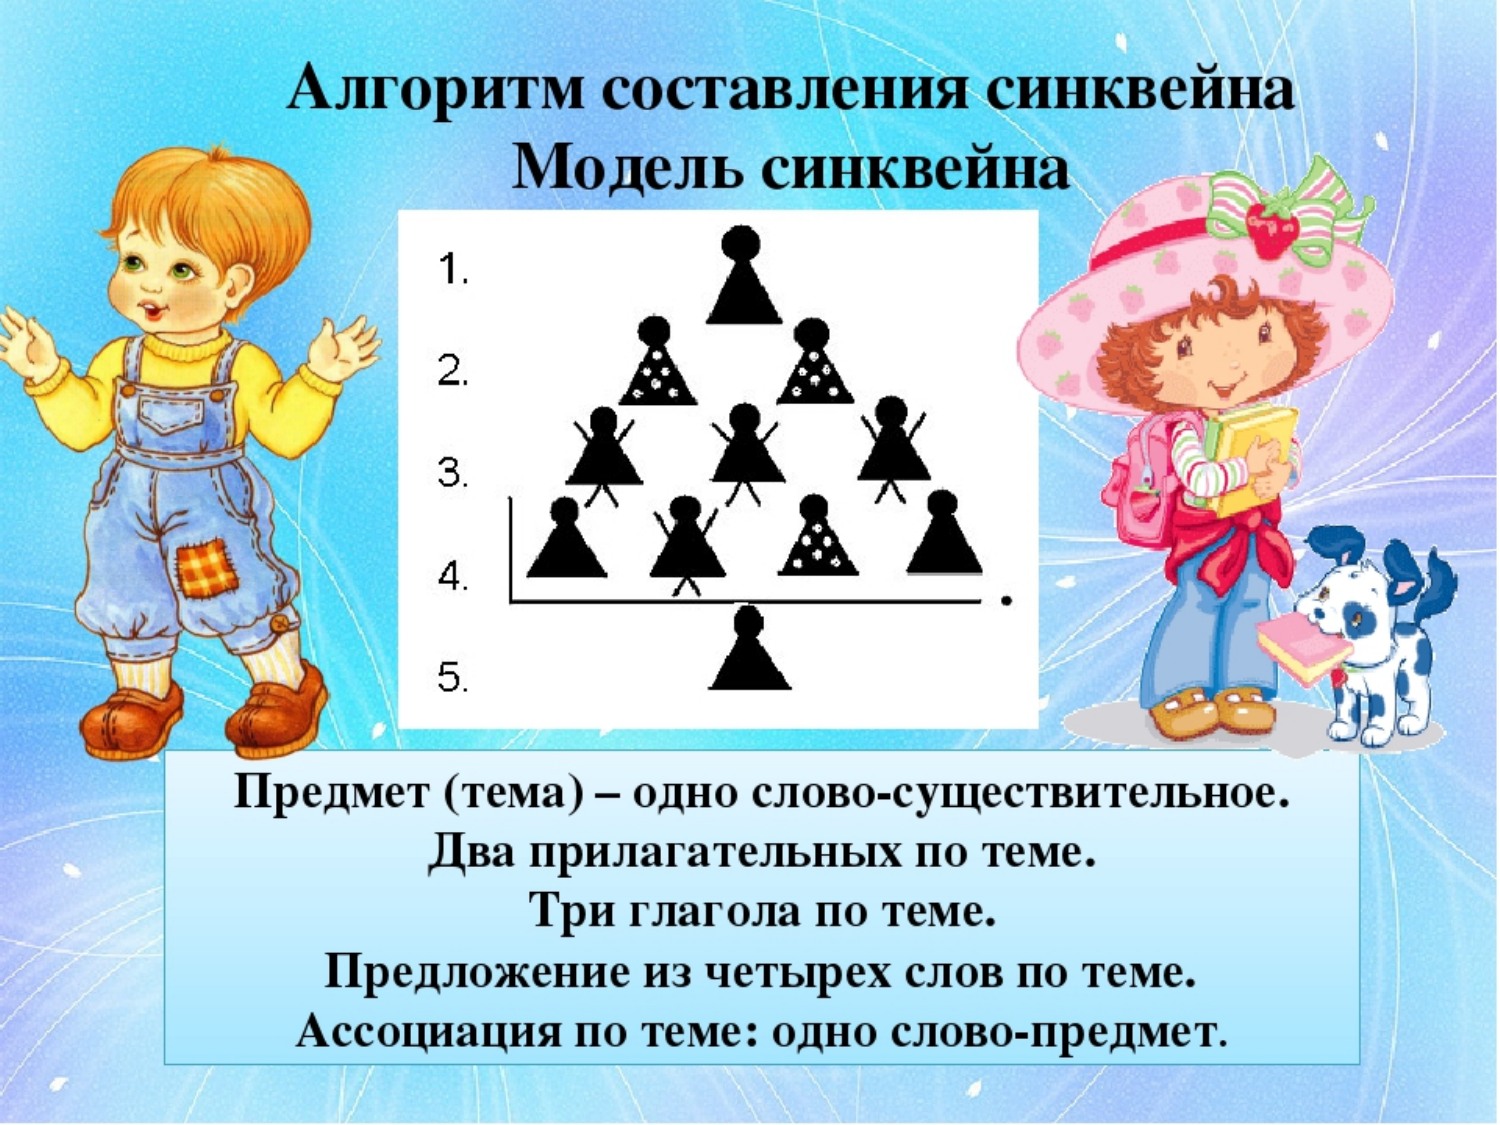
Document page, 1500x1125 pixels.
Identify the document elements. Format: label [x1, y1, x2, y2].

list [0, 0, 1500, 1125]
